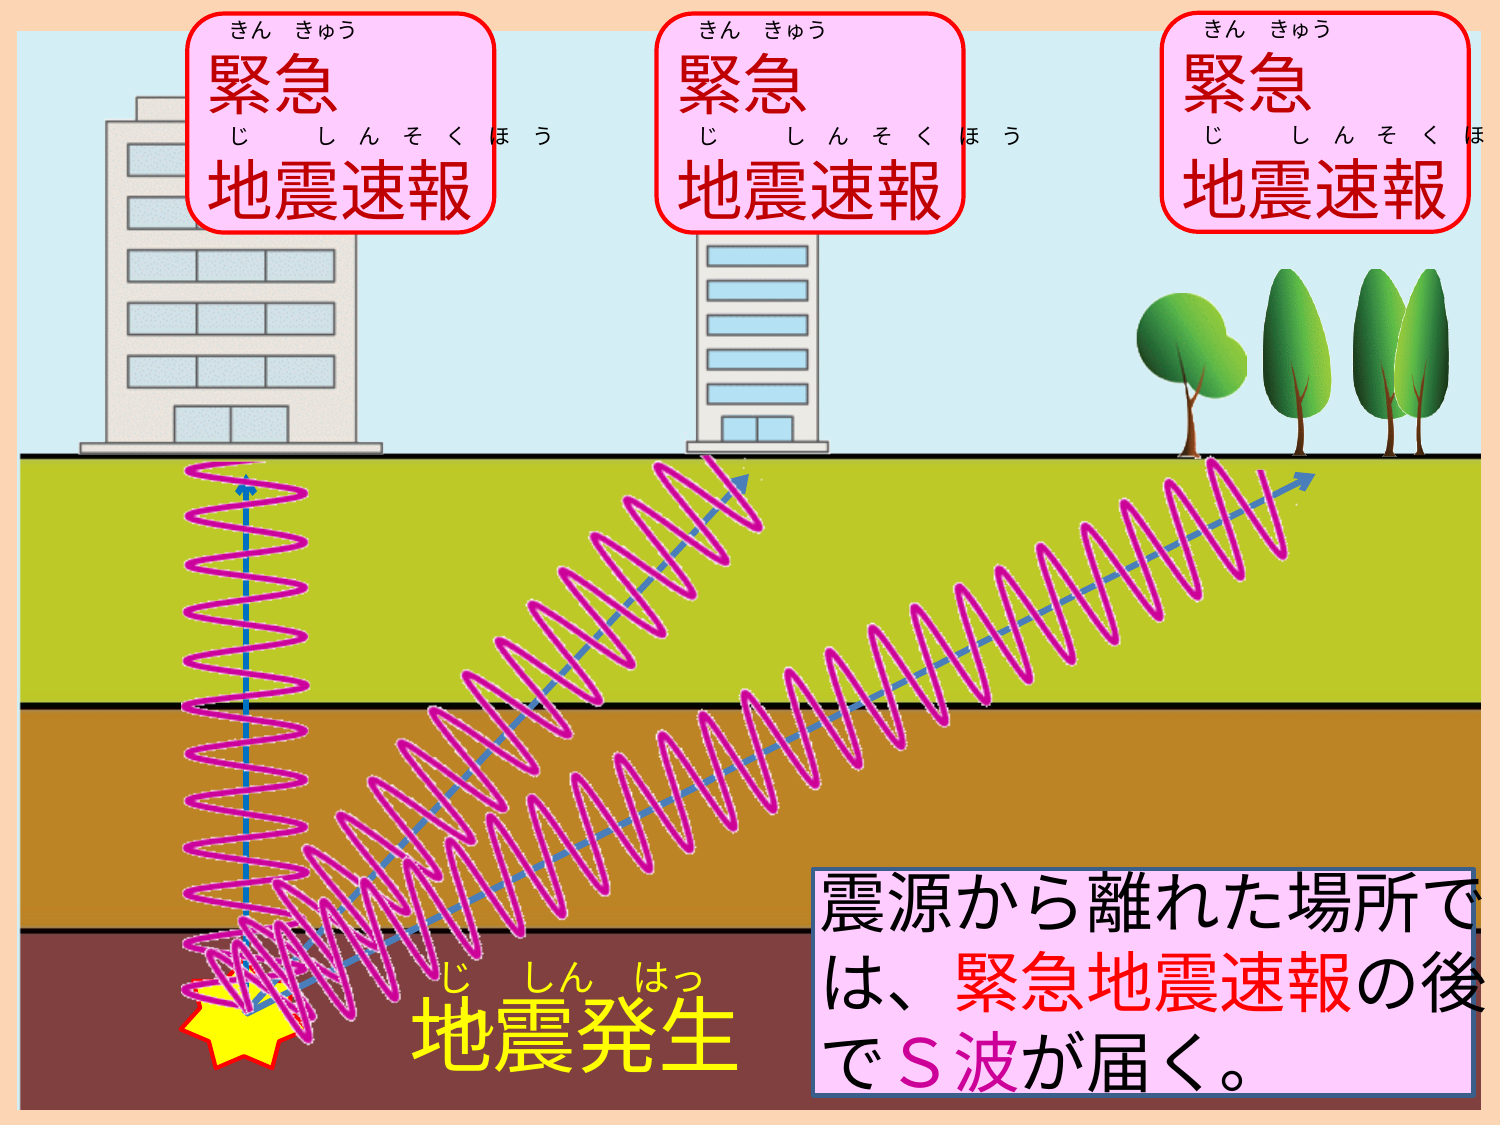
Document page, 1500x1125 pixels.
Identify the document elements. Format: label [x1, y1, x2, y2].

text_box [656, 8, 1041, 239]
text_box [394, 946, 773, 1093]
text_box [186, 8, 572, 239]
text_box [1132, 268, 1452, 460]
text_box [1310, 473, 1316, 852]
text_box [1161, 7, 1500, 238]
text_box [804, 853, 1500, 1112]
picture [17, 31, 1481, 1110]
